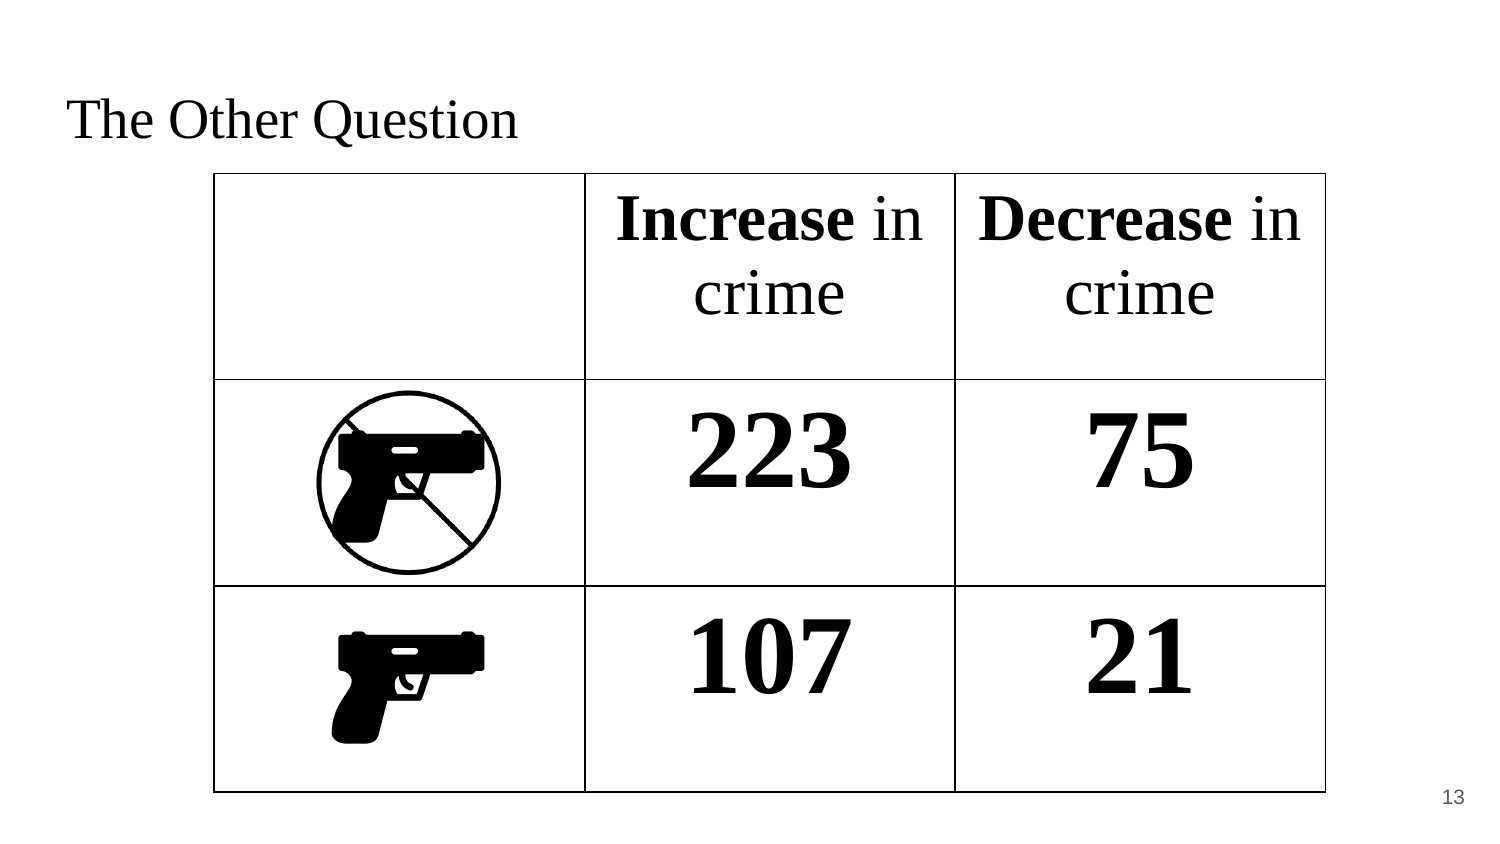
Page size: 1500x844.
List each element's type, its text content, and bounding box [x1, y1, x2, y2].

table_cell 107 [586, 587, 954, 791]
table_header Decrease in crime [956, 174, 1325, 379]
table_header [215, 174, 584, 379]
slide_number 13 [1389, 764, 1480, 830]
picture [325, 604, 491, 770]
table_cell [215, 587, 584, 791]
table_cell 223 [586, 380, 954, 585]
table_cell [215, 380, 286, 585]
table_cell 75 [956, 380, 1325, 585]
table_cell 21 [956, 587, 1325, 791]
title The Other Question [51, 72, 1449, 167]
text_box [291, 366, 525, 599]
table_header Increase in crime [586, 174, 954, 379]
table_cell [529, 380, 584, 585]
